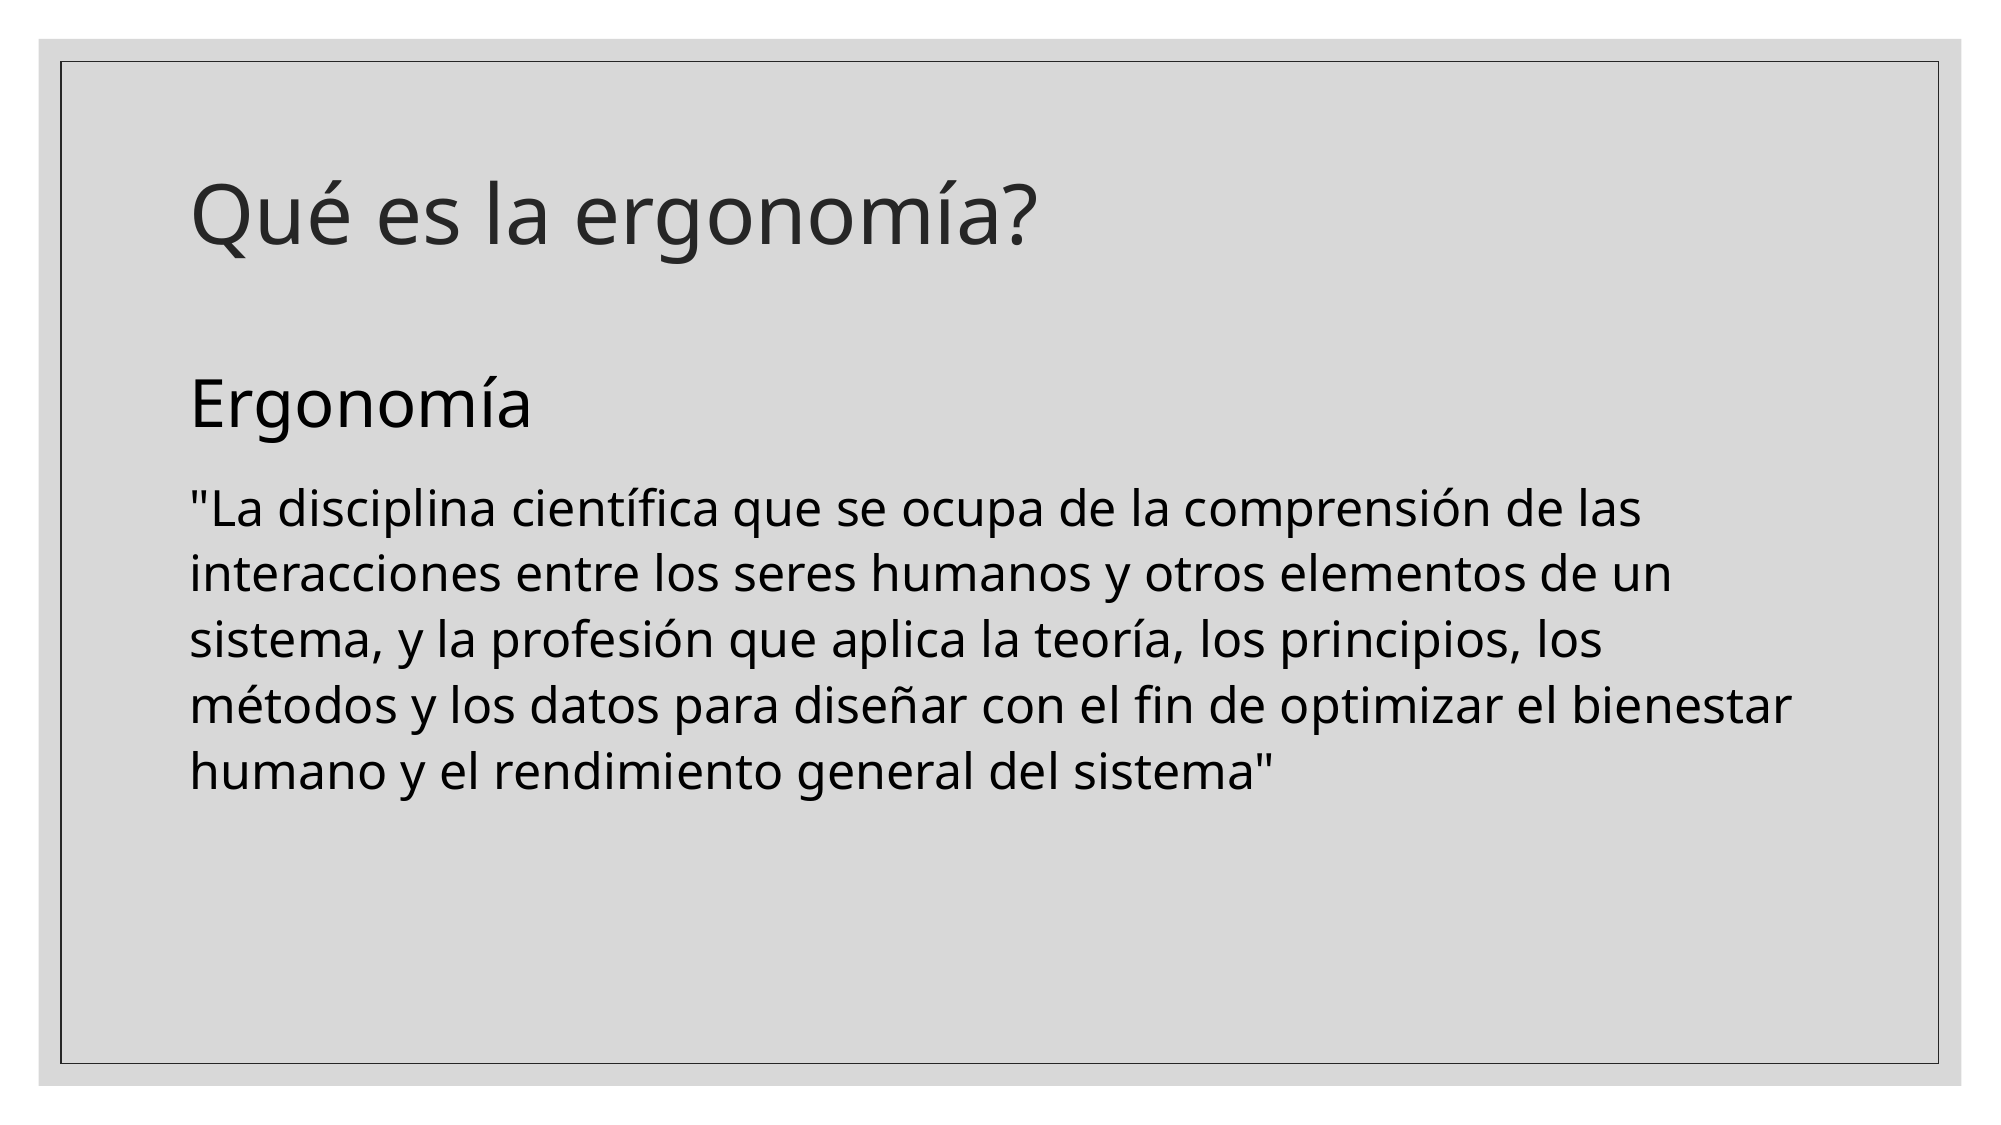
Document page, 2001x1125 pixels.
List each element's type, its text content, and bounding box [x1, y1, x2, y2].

list Ergonomía "La disciplina científica que se ocupa de la comprensión de las interacciones entre los seres humanos y otros elementos de un sistema, y la profesión que aplica la teoría, los principios, los métodos y los datos para diseñar con el fin de optimizar el bienestar humano y el rendimiento general del sistema" [174, 345, 1825, 977]
title Qué es la ergonomía? [174, 105, 1825, 331]
